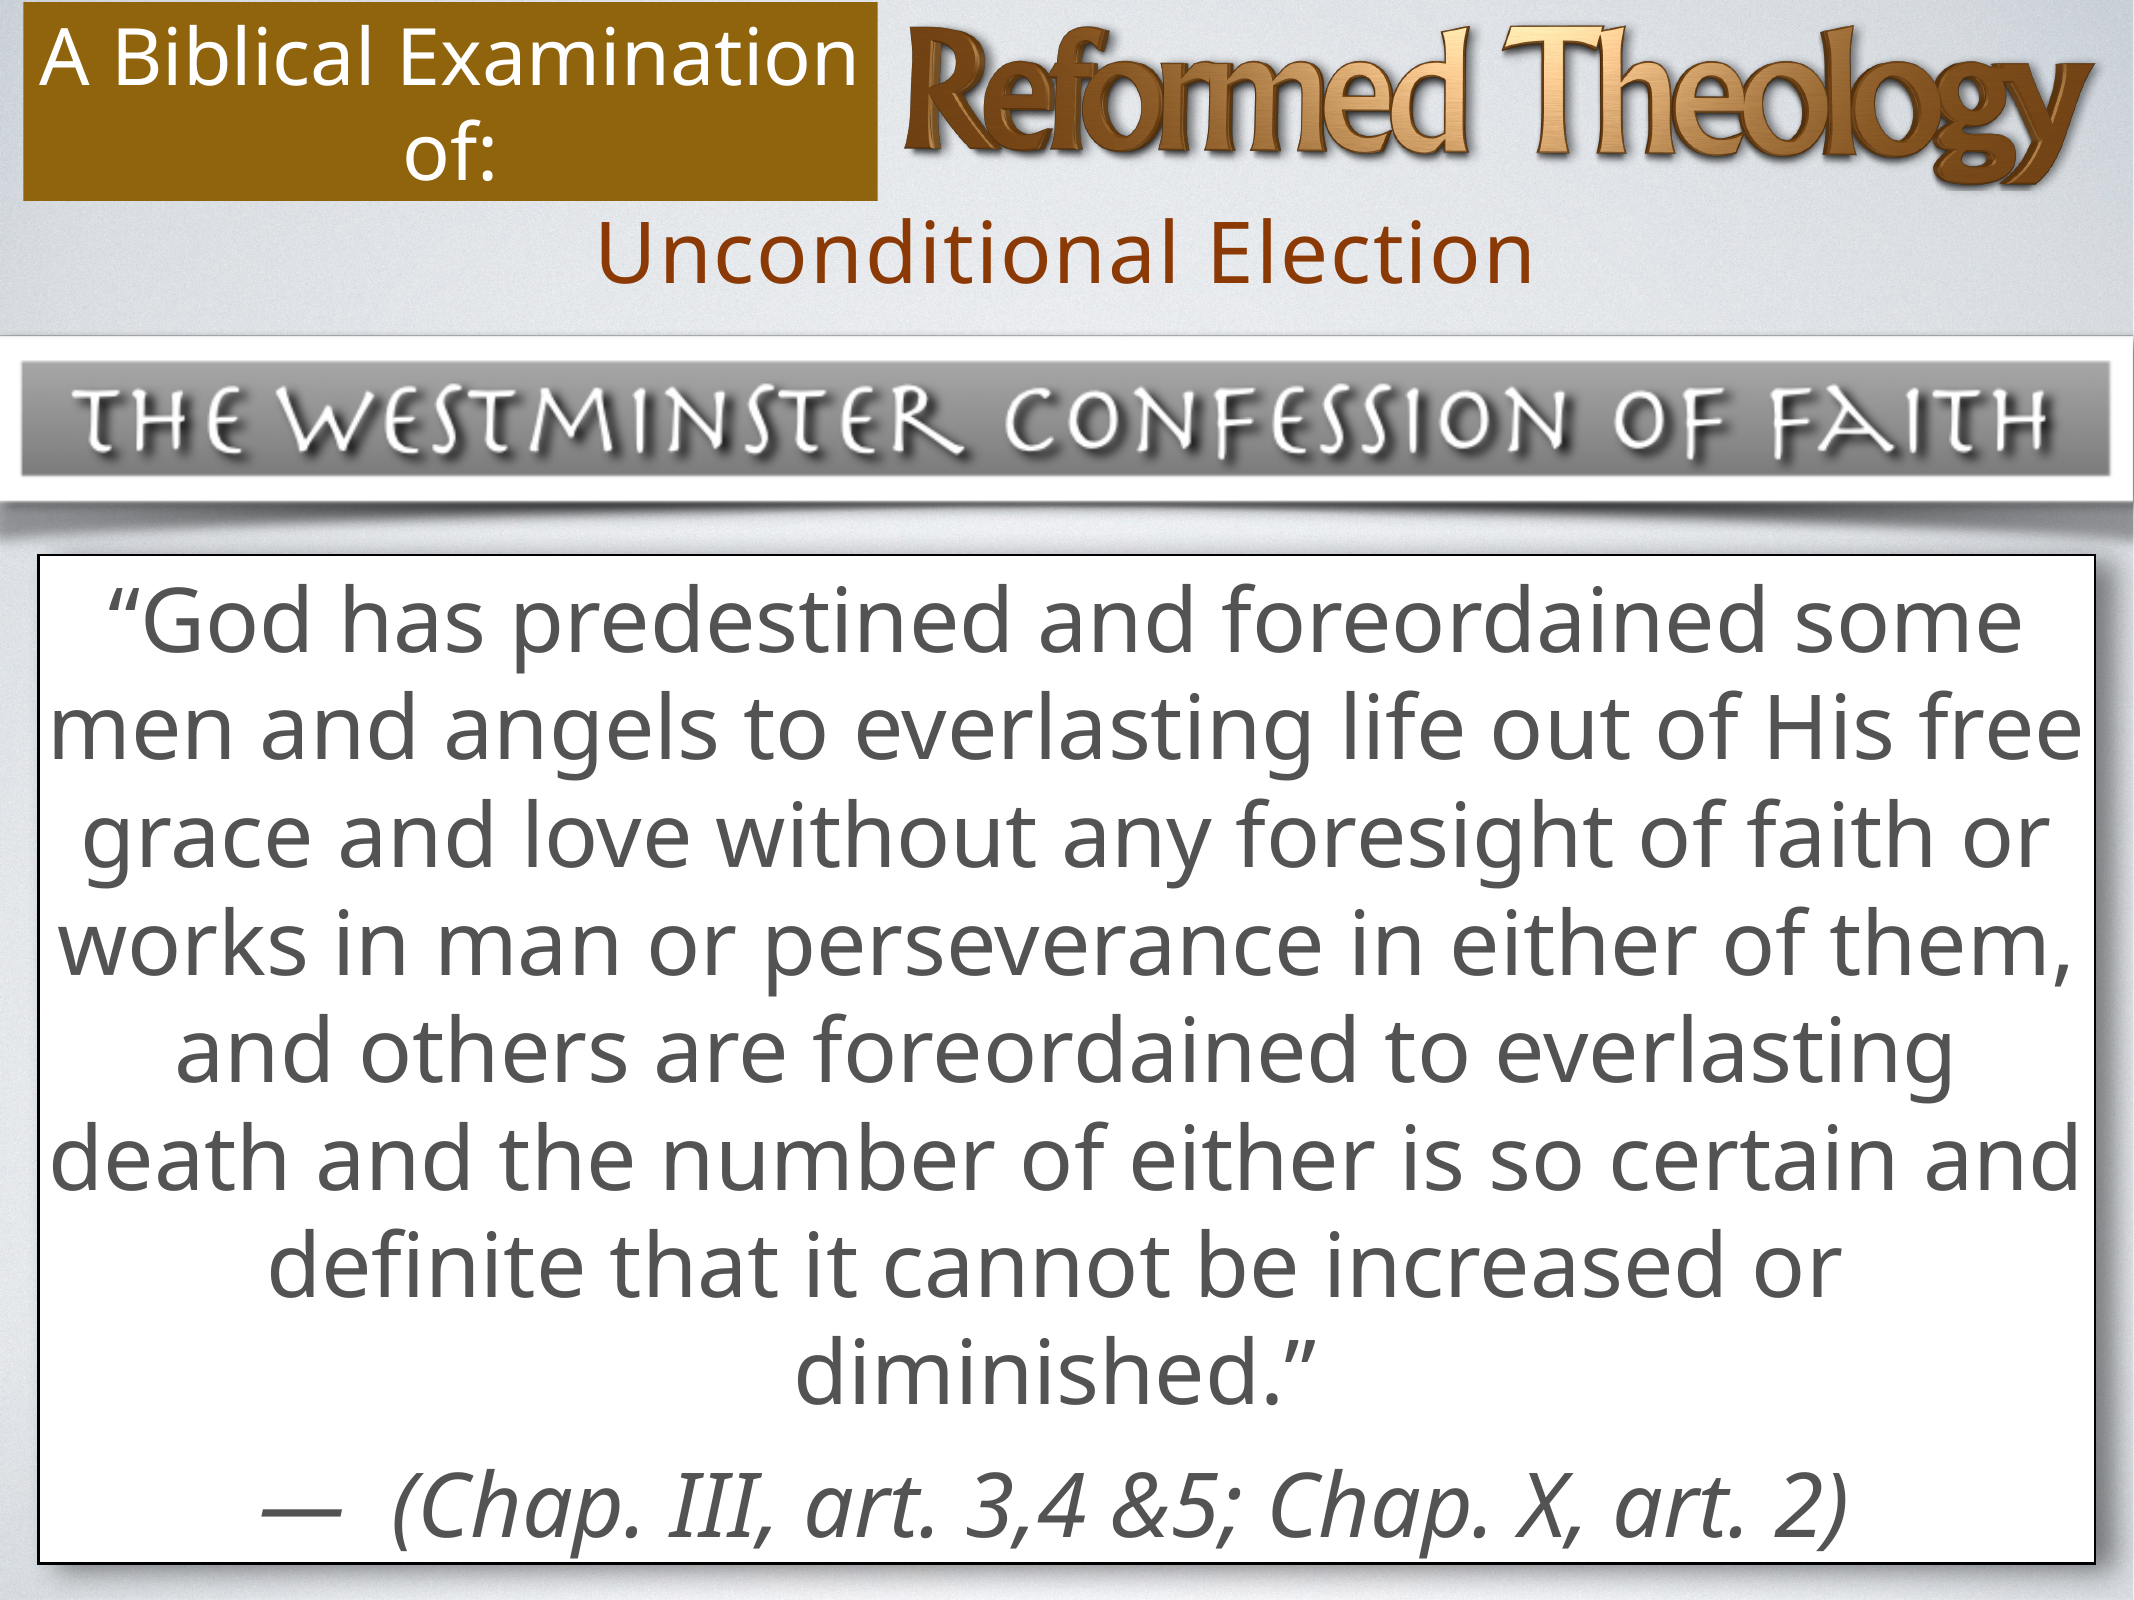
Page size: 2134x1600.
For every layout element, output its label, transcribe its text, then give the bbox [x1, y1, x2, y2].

text_box “God has predestined and foreordained some men and angels to everlasting life out of His free grace and love without any foresight of faith or works in man or perseverance in either of them, and others are foreordained to everlasting death and the number of either is so certain and definite that it cannot be increased or diminished.” — (Chap. III, art. 3,4 &5; Chap. X, art. 2) [38, 554, 2095, 1564]
text_box A Biblical Examination of: [23, 2, 878, 189]
text_box Unconditional Election [0, 189, 2133, 309]
picture [0, 0, 2134, 1600]
